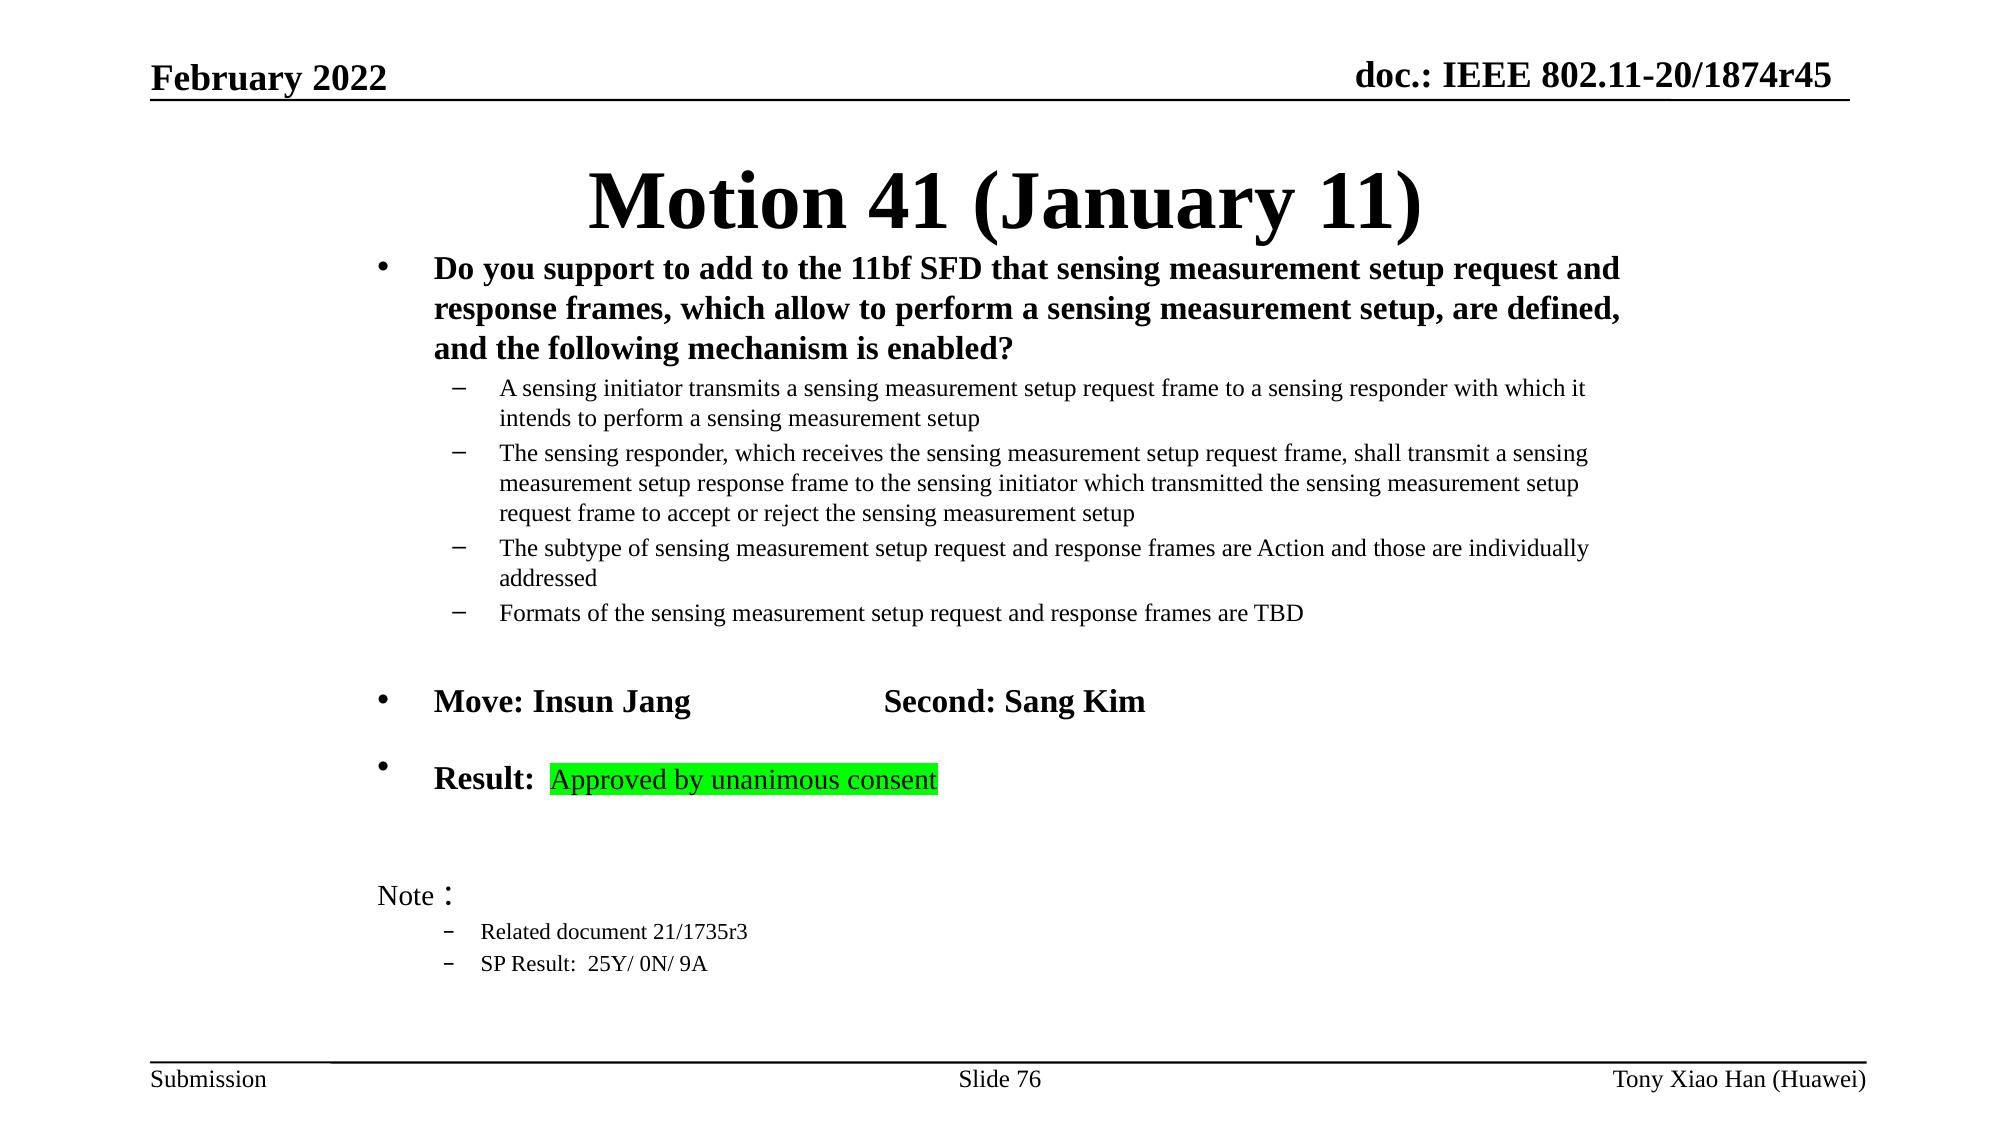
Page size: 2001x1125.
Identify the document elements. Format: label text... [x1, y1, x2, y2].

text_box Motion 41 (January 11) [368, 137, 1644, 275]
text_box Do you support to add to the 11bf SFD that sensing measurement setup request and response frames, which allow to perform a sensing measurement setup, are defined, and the following mechanism is enabled? A sensing initiator transmits a sensing measurement setup request frame to a sensing responder with which it intends to perform a sensing measurement setup The sensing responder, which receives the sensing measurement setup request frame, shall transmit a sensing measurement setup response frame to the sensing initiator which transmitted the sensing measurement setup request frame to accept or reject the sensing measurement setup The subtype of sensing measurement setup request and response frames are Action and those are individually addressed Formats of the sensing measurement setup request and response frames are TBD Move: Insun Jang Second: Sang Kim Result: Approved by unanimous consent Note： Related document 21/1735r3 SP Result: 25Y/ 0N/ 9A [362, 212, 1638, 900]
